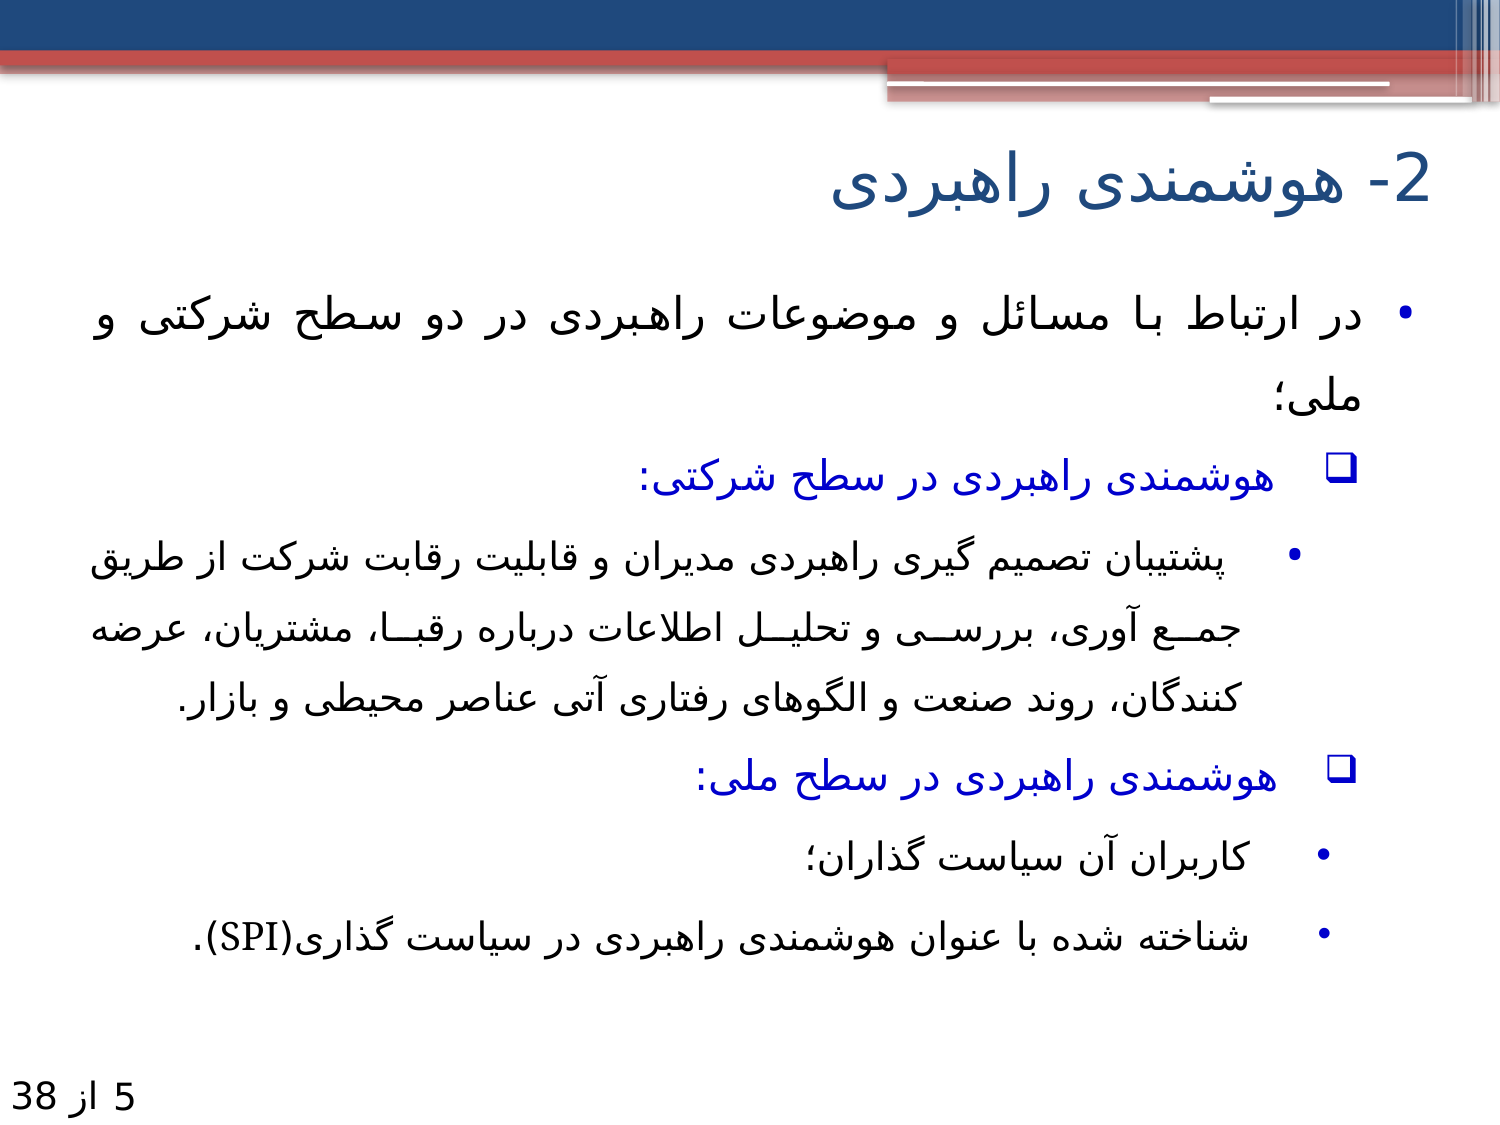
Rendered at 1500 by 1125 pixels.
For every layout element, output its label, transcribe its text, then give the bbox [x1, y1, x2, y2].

slide_number 5 [114, 1065, 188, 1125]
list در ارتباط با مسائل و موضوعات راهبردی در دو سطح شرکتی و ملی؛ هوشمندی راهبردی در سطح شرکتی: پشتیبان تصمیم گیری راهبردی مدیران و قابلیت رقابت شرکت از طریق جمع آوری، بررسی و تحلیل اطلاعات درباره رقبا، مشتریان، عرضه کنندگان، روند صنعت و الگوهای رفتاری آتی عناصر محیطی و بازار. هوشمندی راهبردی در سطح ملی: کاربران آن سیاست گذاران؛ شناخته شده با عنوان هوشمندی راهبردی در سیاست گذاری(SPI). [75, 249, 1425, 1038]
title 2- هوشمندی راهبردی [99, 87, 1450, 263]
footer از 38 [0, 1064, 114, 1125]
